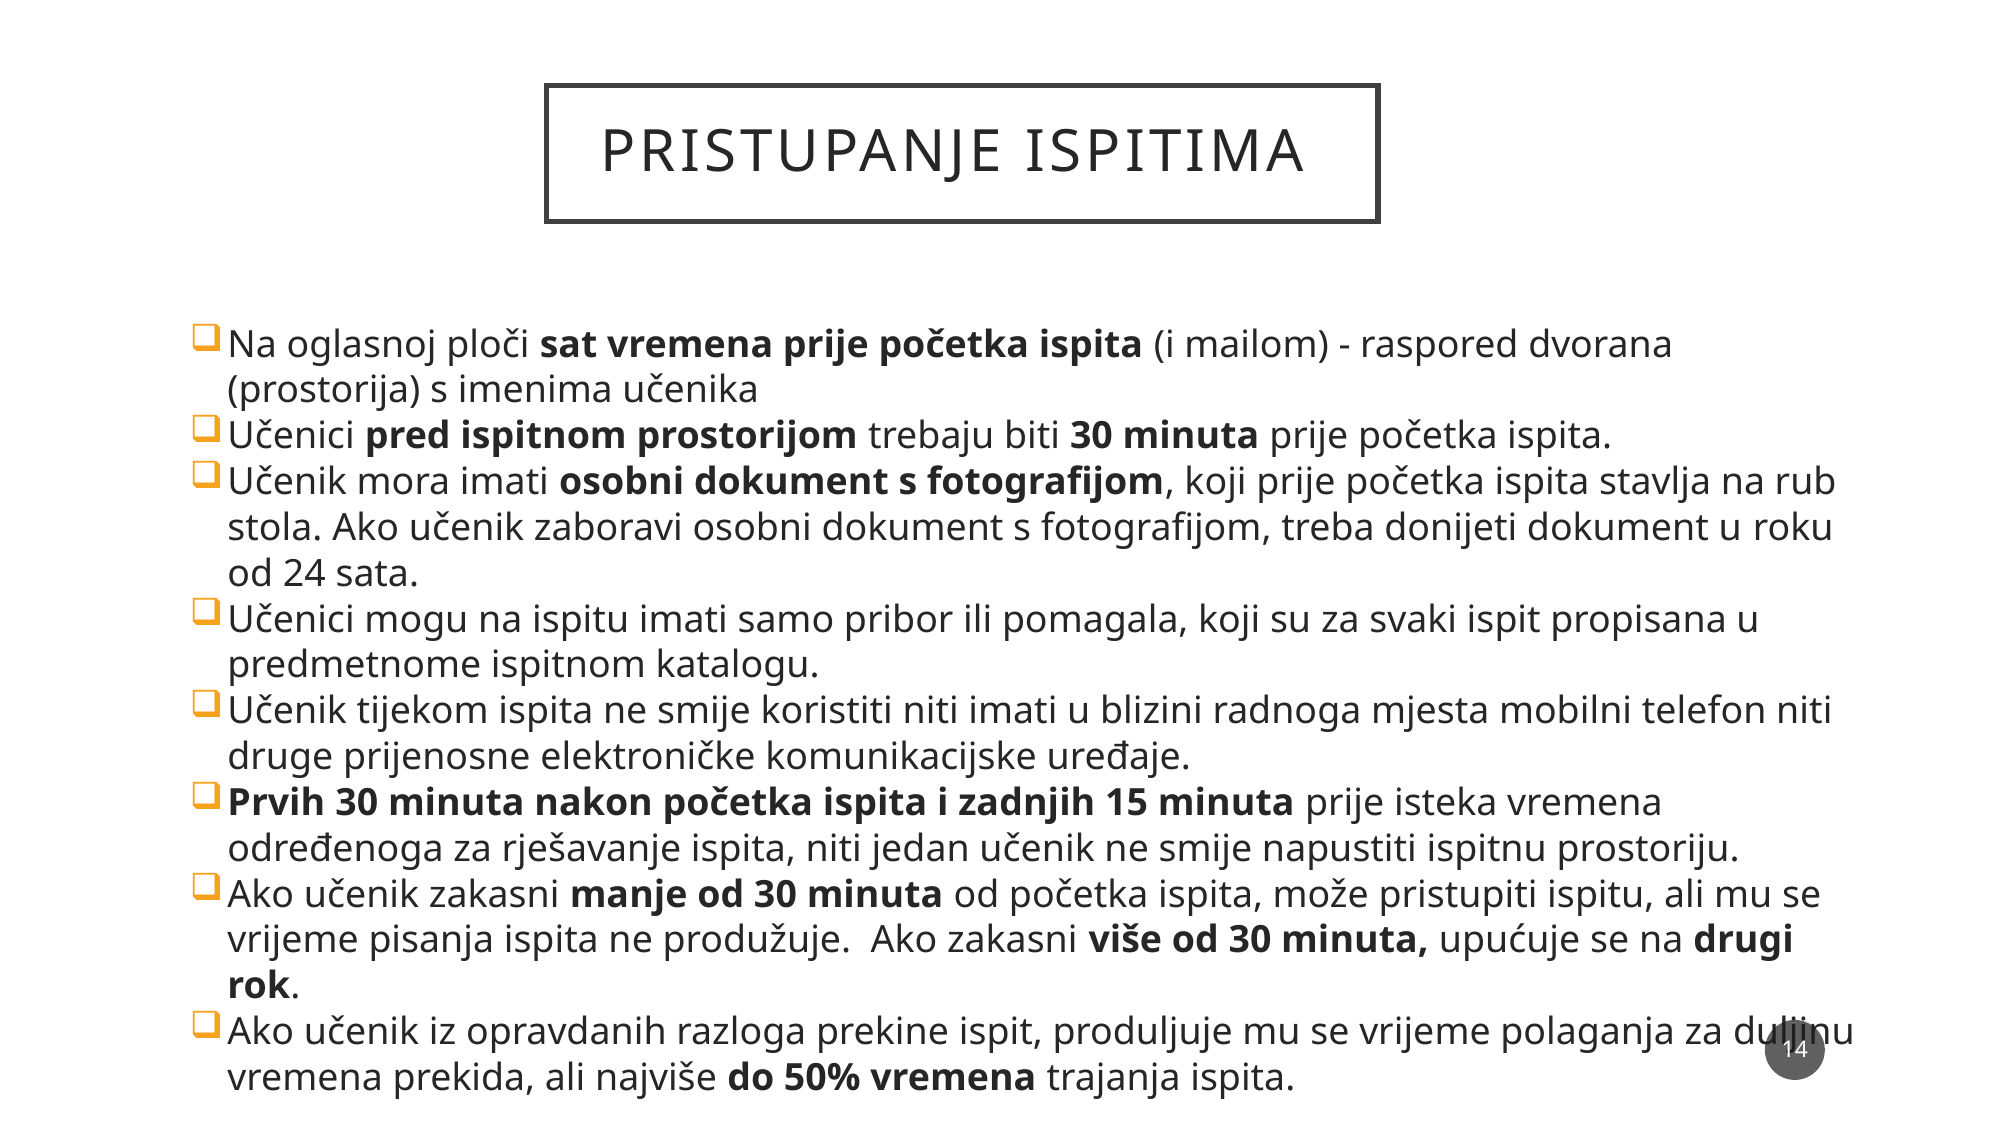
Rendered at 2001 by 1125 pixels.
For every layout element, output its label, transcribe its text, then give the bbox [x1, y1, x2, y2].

list Na oglasnoj ploči sat vremena prije početka ispita (i mailom) - raspored dvorana (prostorija) s imenima učenika Učenici pred ispitnom prostorijom trebaju biti 30 minuta prije početka ispita. Učenik mora imati osobni dokument s fotografijom, koji prije početka ispita stavlja na rub stola. Ako učenik zaboravi osobni dokument s fotografijom, treba donijeti dokument u roku od 24 sata. Učenici mogu na ispitu imati samo pribor ili pomagala, koji su za svaki ispit propisana u predmetnome ispitnom katalogu. Učenik tijekom ispita ne smije koristiti niti imati u blizini radnoga mjesta mobilni telefon niti druge prijenosne elektroničke komunikacijske uređaje. Prvih 30 minuta nakon početka ispita i zadnjih 15 minuta prije isteka vremena određenoga za rješavanje ispita, niti jedan učenik ne smije napustiti ispitnu prostoriju. Ako učenik zakasni manje od 30 minuta od početka ispita, može pristupiti ispitu, ali mu se vrijeme pisanja ispita ne produžuje. Ako zakasni više od 30 minuta, upućuje se na drugi rok. Ako učenik iz opravdanih razloga prekine ispit, produljuje mu se vrijeme polaganja za duljinu vremena prekida, ali najviše do 50% vremena trajanja ispita. [175, 311, 1887, 1103]
slide_number 14 [1764, 1019, 1825, 1080]
title PRISTUPANJE ISPITIMA [544, 83, 1381, 224]
